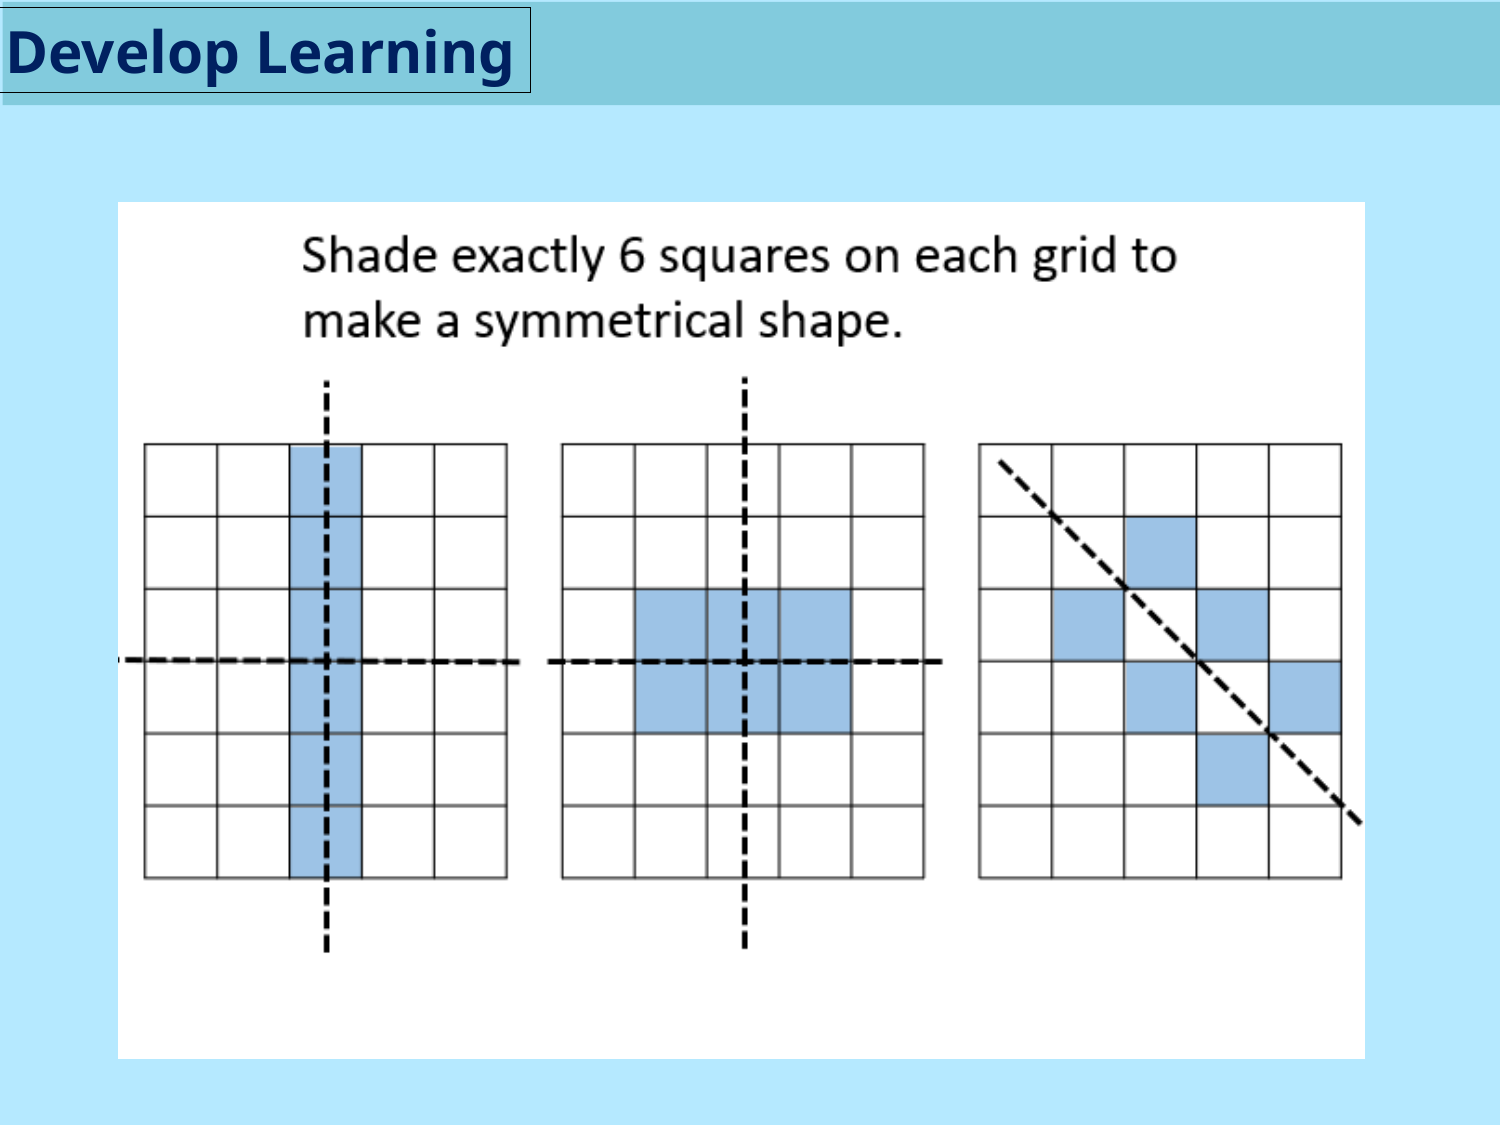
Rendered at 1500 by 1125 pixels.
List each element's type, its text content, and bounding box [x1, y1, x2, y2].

list [2, 1, 1500, 106]
picture [118, 202, 1365, 1059]
text_box Develop Learning [0, 7, 531, 93]
